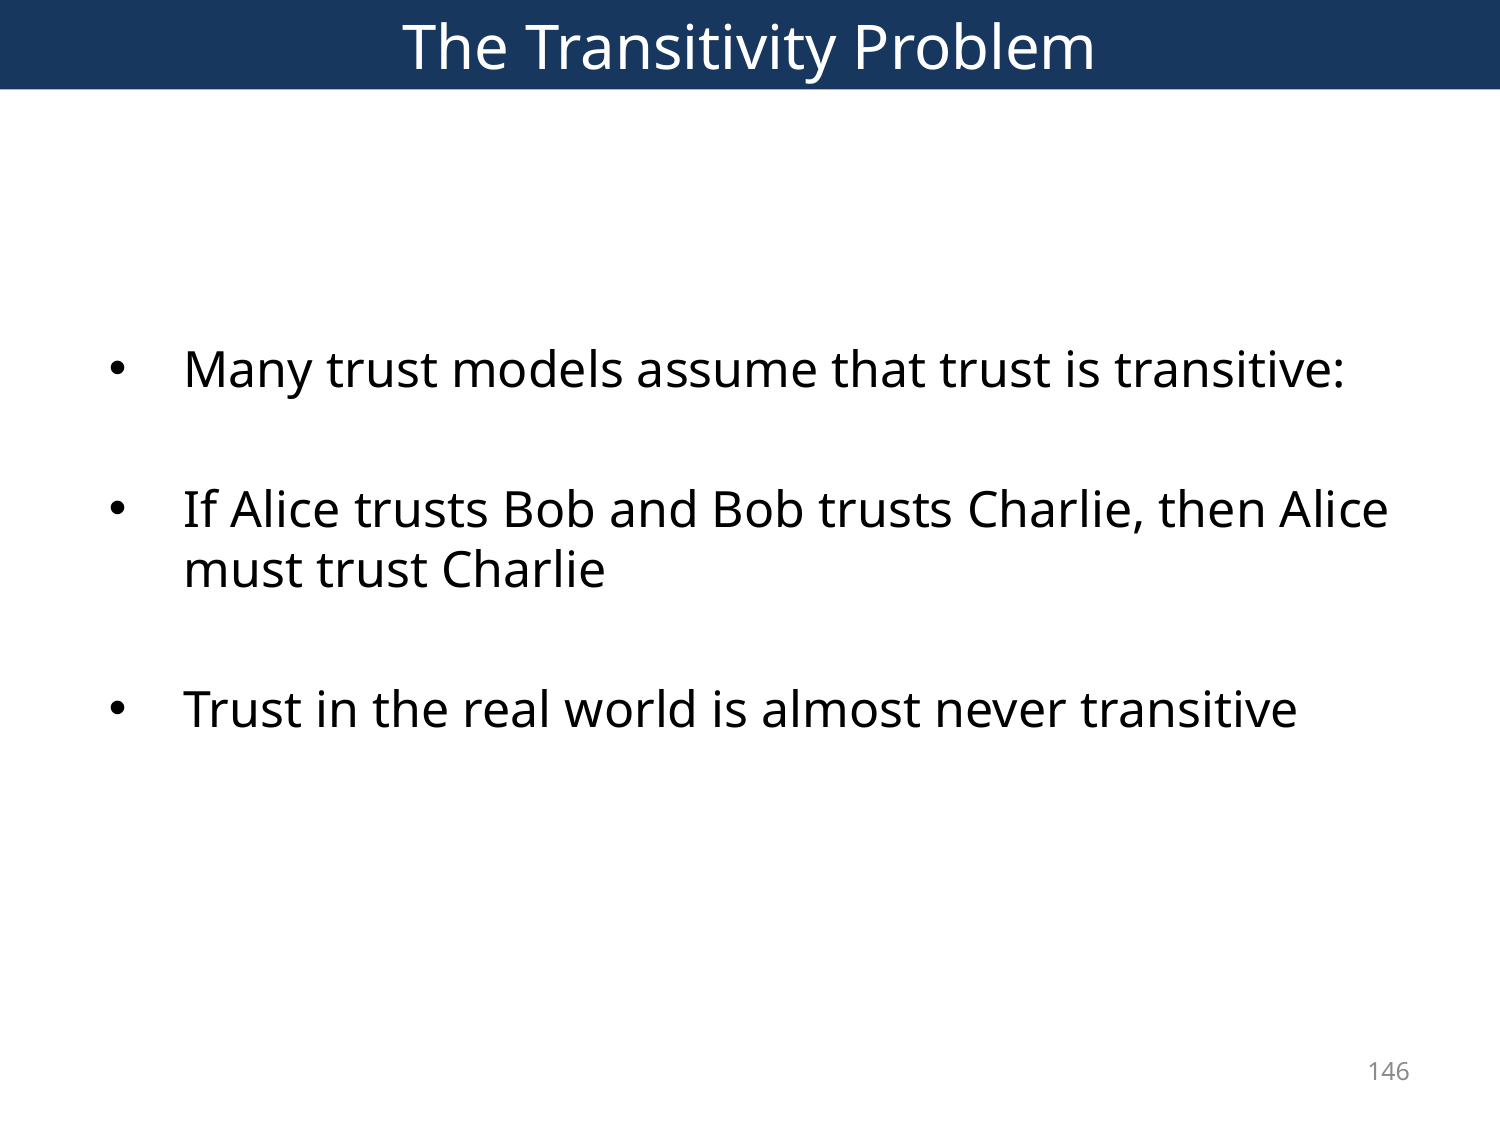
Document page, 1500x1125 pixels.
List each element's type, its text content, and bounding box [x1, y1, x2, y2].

title The Transitivity Problem [0, 0, 1500, 92]
slide_number 146 [1074, 1042, 1425, 1103]
list Many trust models assume that trust is transitive: If Alice trusts Bob and Bob trusts Charlie, then Alice must trust Charlie Trust in the real world is almost never transitive [75, 92, 1425, 1125]
